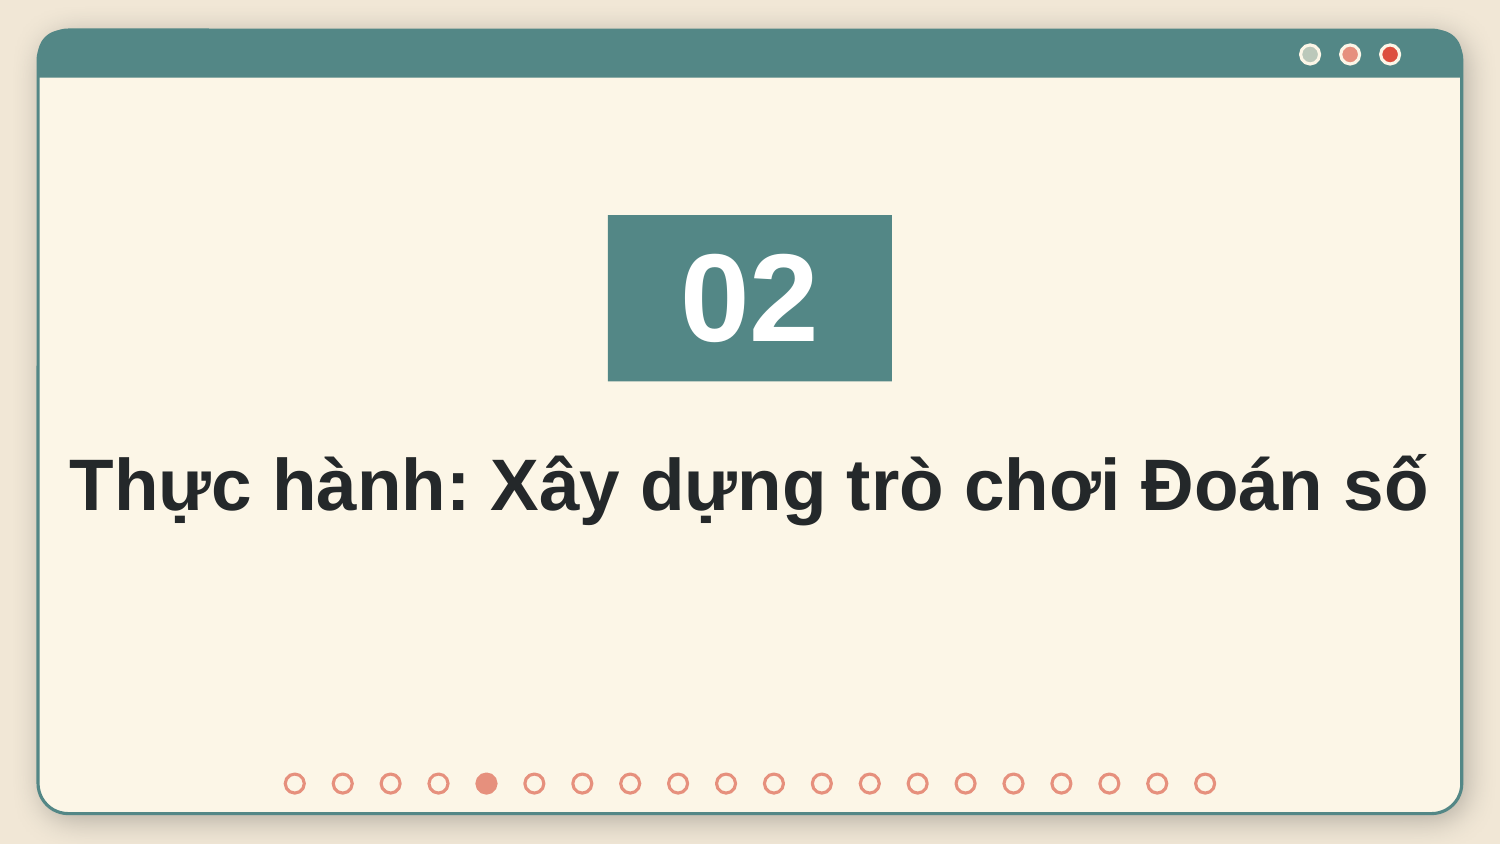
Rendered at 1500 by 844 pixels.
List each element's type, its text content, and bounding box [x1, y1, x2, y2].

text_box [284, 773, 1215, 794]
title 02 [606, 214, 894, 383]
title Thực hành: Xây dựng trò chơi Đoán số [0, 422, 1500, 561]
